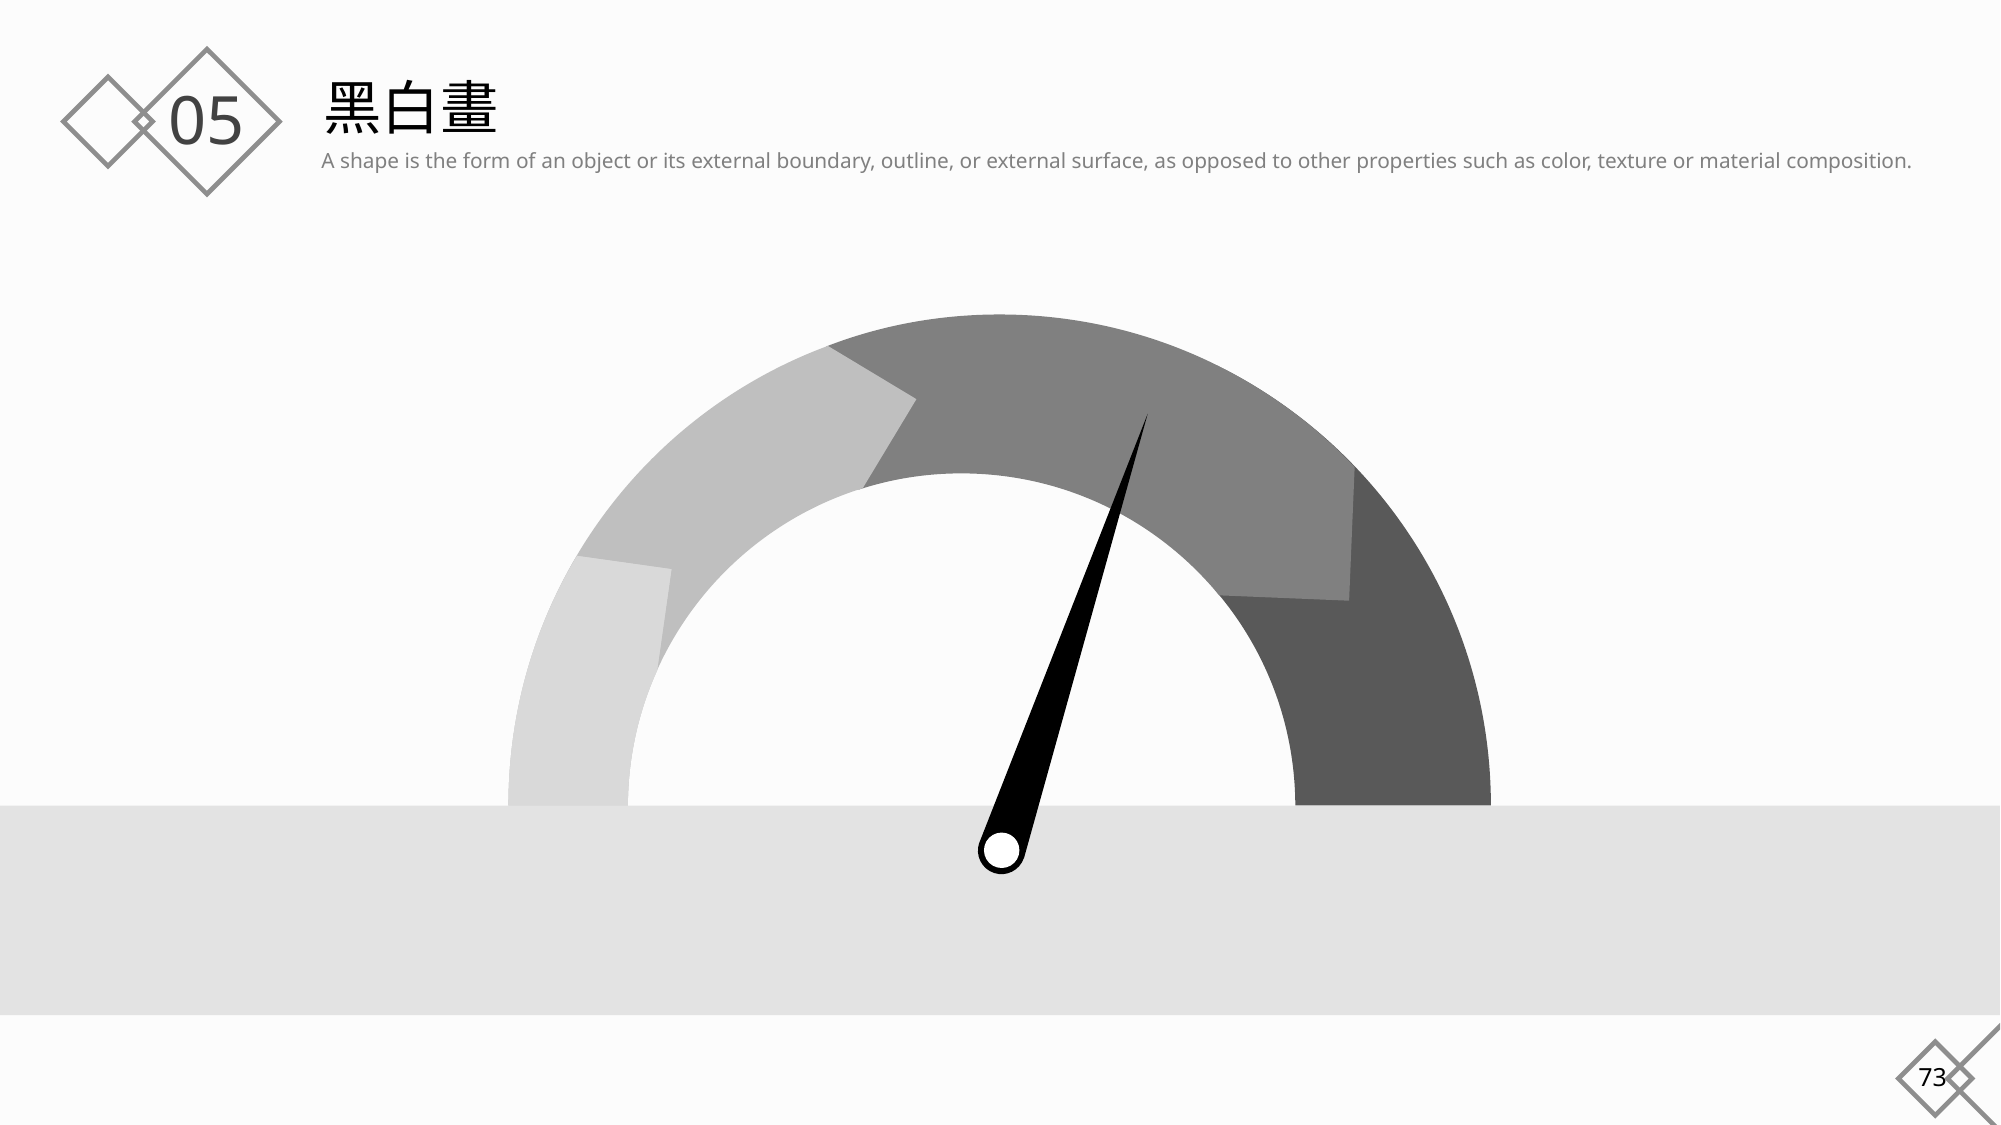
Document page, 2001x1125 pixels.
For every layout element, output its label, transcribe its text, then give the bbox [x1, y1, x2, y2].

text_box [976, 806, 1040, 876]
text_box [508, 314, 1491, 806]
slide_number 73 [1900, 1048, 1966, 1109]
title 黑白畫 [309, 64, 1939, 150]
text_box [0, 804, 2000, 1016]
text_box [982, 831, 1021, 870]
